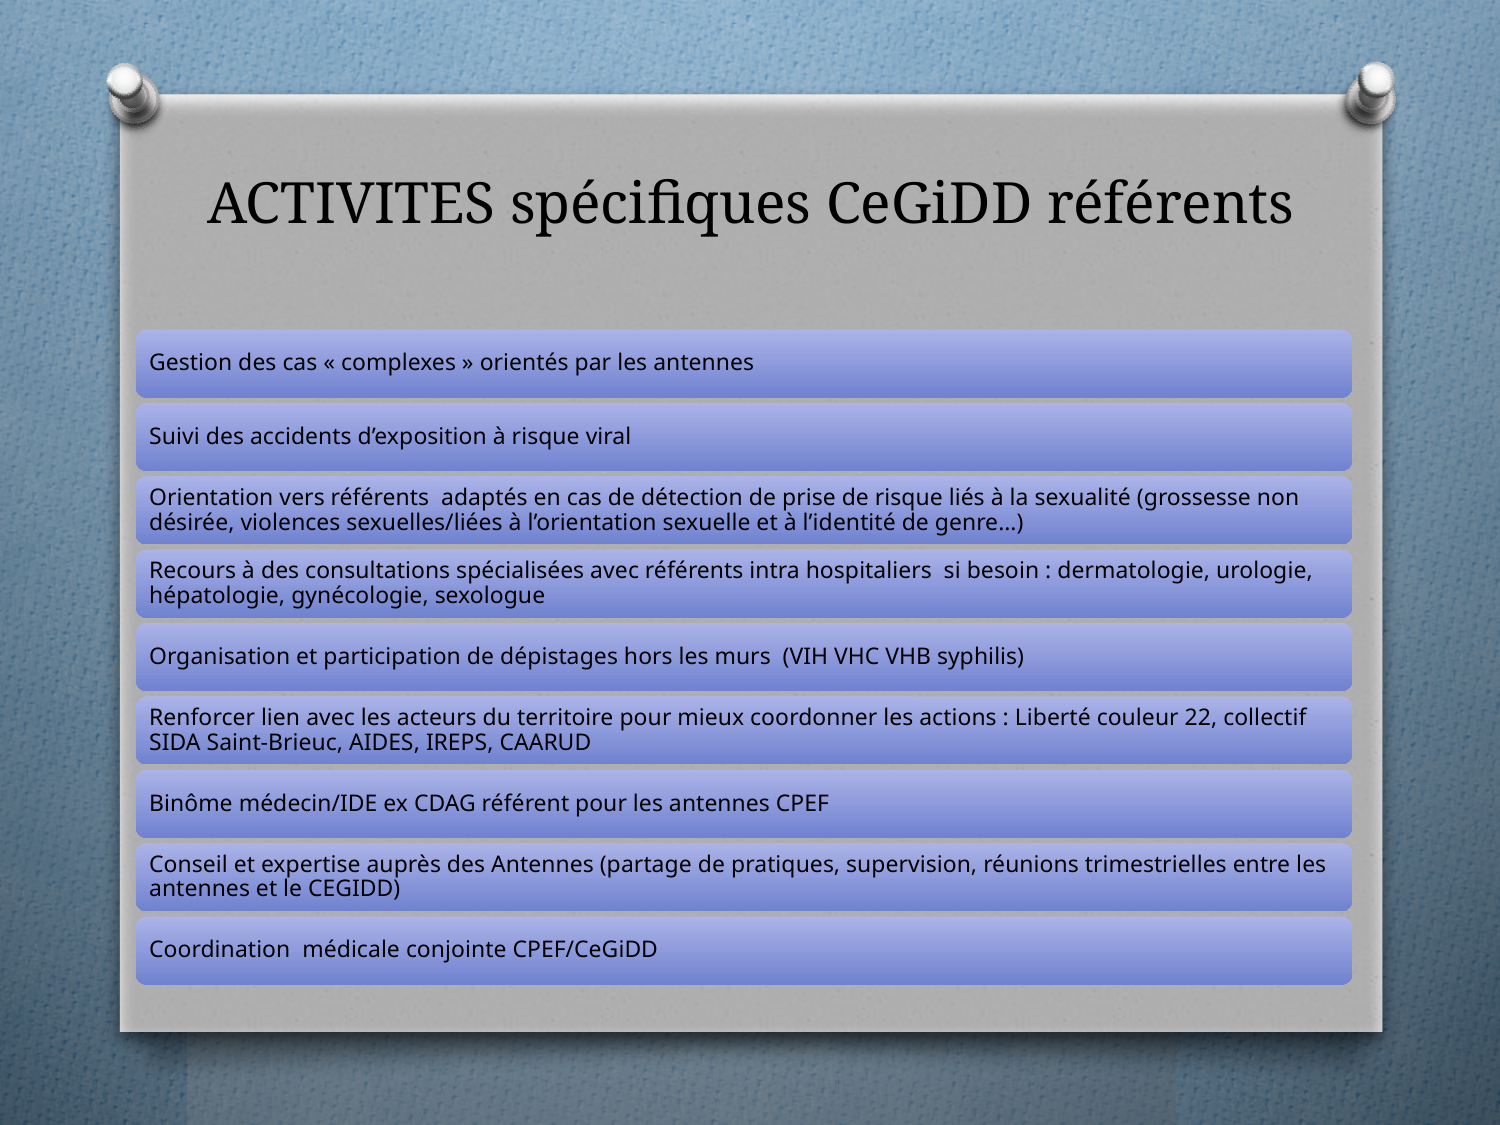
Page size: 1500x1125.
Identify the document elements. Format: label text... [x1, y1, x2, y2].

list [135, 302, 1353, 1012]
picture [75, 29, 198, 153]
picture [1317, 35, 1439, 156]
title ACTIVITES spécifiques CeGiDD référents [179, 134, 1323, 268]
